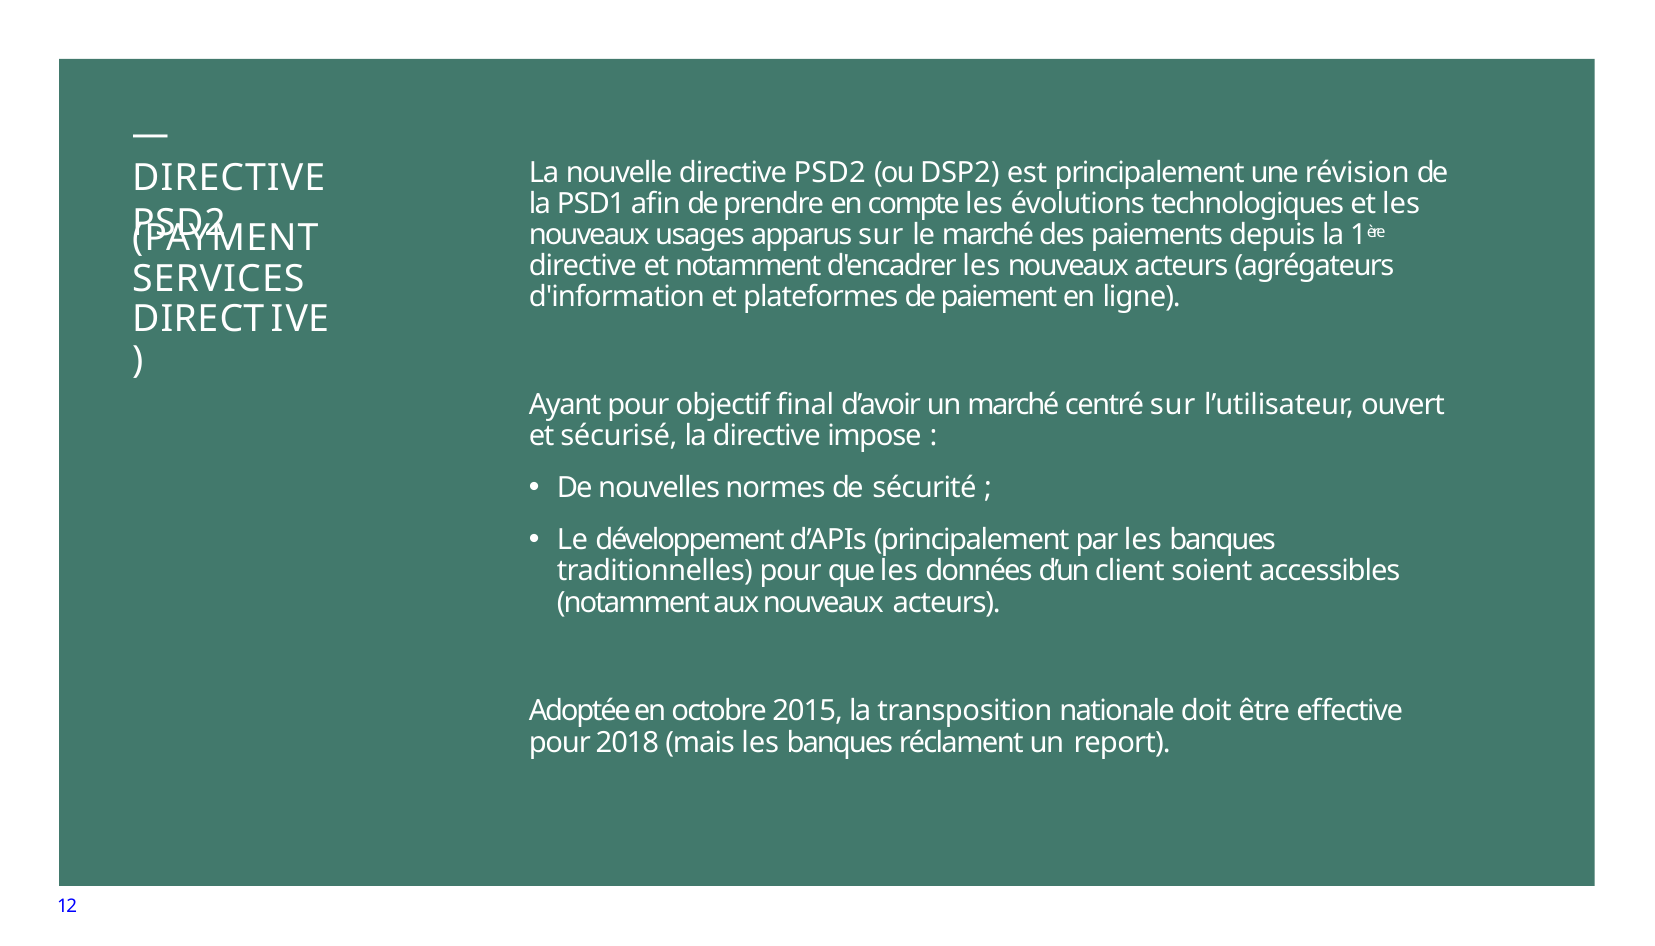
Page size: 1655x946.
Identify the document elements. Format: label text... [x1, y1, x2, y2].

title DIRECTIVE PSD2 [129, 150, 429, 311]
text_box La nouvelle directive PSD2 (ou DSP2) est principalement une révision de la PSD1 afin de prendre en compte les évolutions technologiques et les nouveaux usages apparus sur le marché des paiements depuis la 1ère directive et notamment d'encadrer les nouveaux acteurs (agrégateurs d'information et plateformes de paiement en ligne). [526, 152, 1475, 313]
text_box (PAYMENT SERVICES DIRECTIVE) [129, 211, 339, 381]
text_box 12 [52, 892, 80, 919]
text_box [59, 58, 1595, 886]
text_box Ayant pour objectif final d’avoir un marché centré sur l’utilisateur, ouvert et sécurisé, la directive impose : De nouvelles normes de sécurité ; Le développement d’APIs (principalement par les banques traditionnelles) pour que les données d’un client soient accessibles (notamment aux nouveaux acteurs). Adoptée en octobre 2015, la transposition nationale doit être effective pour 2018 (mais les banques réclament un report). [526, 382, 1482, 758]
text_box — [129, 106, 175, 150]
